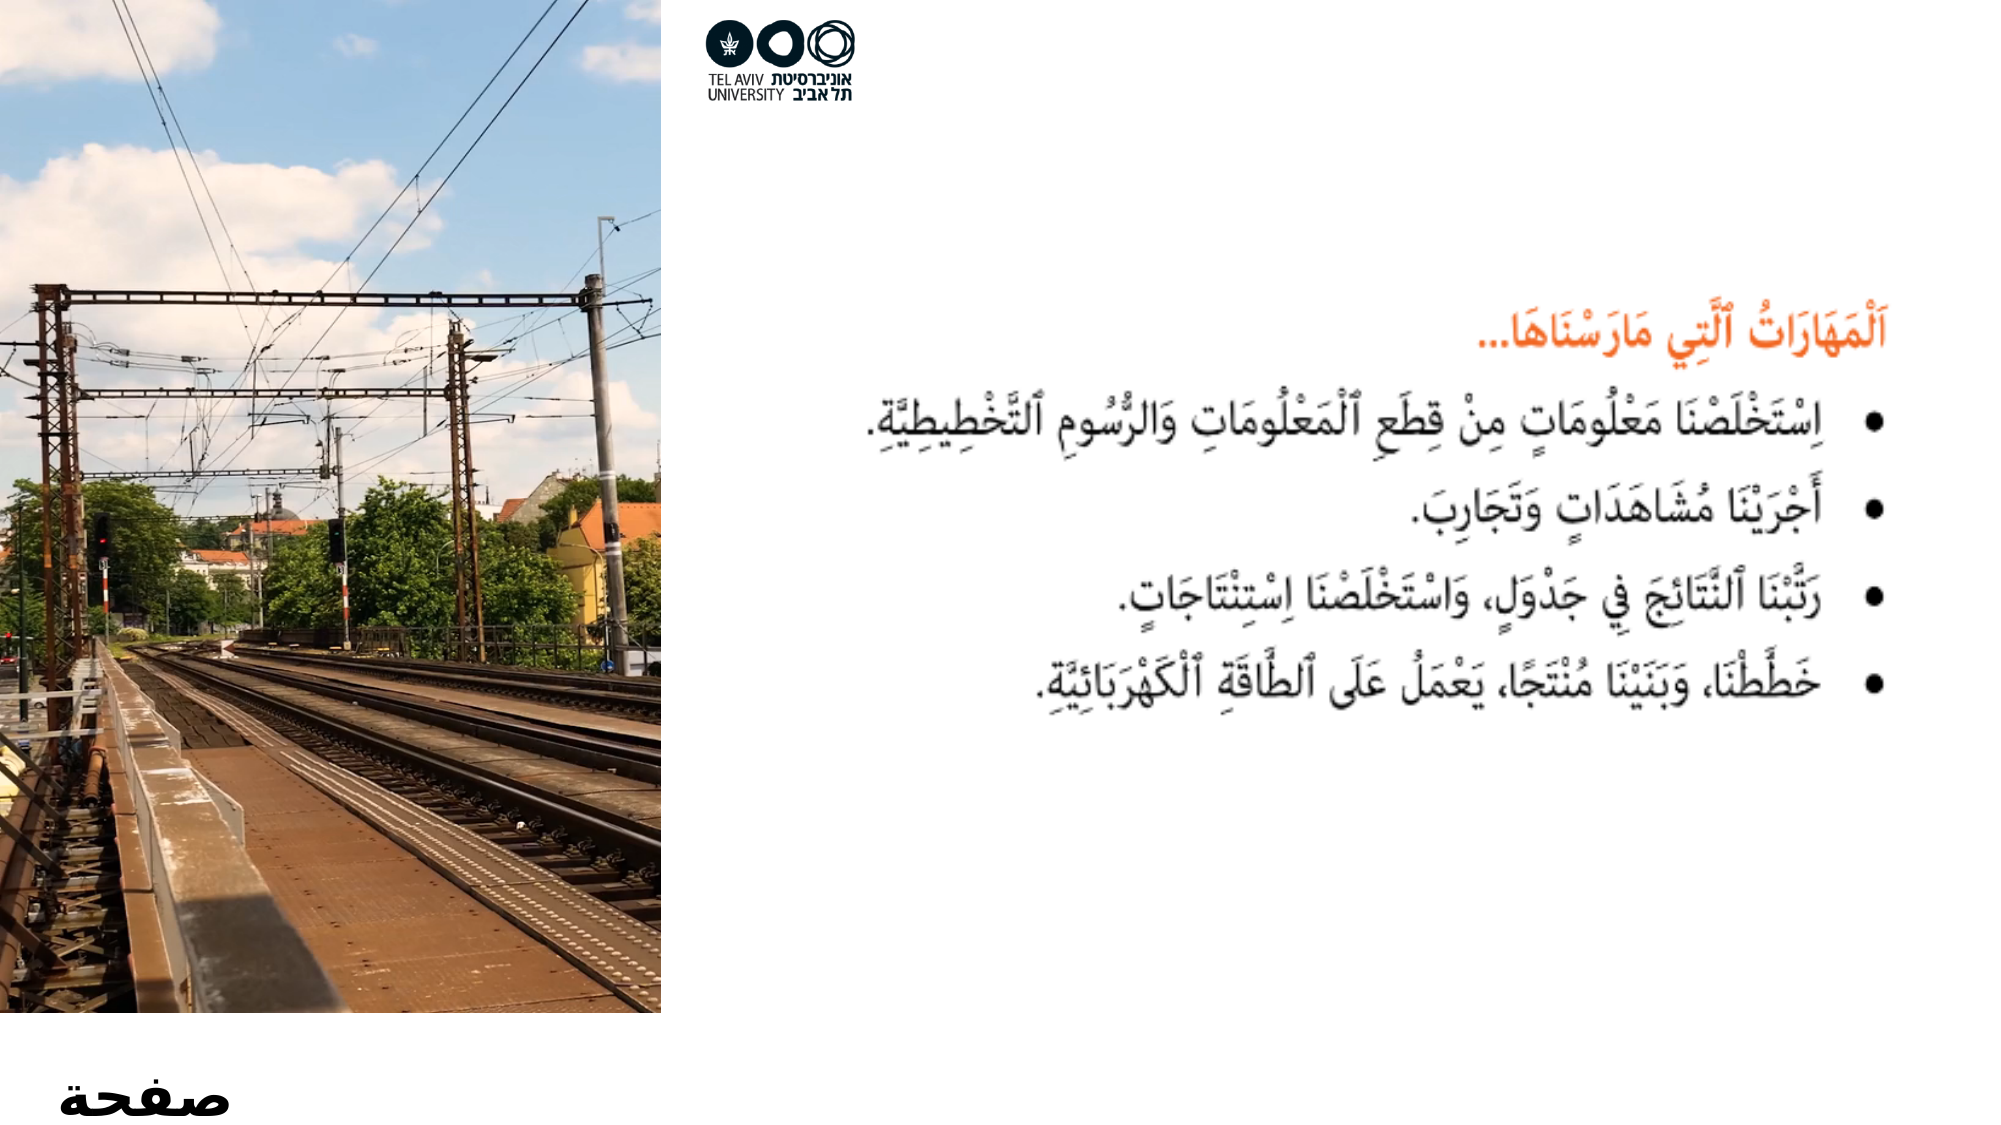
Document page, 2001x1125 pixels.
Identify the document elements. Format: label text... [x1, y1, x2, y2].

picture [765, 242, 1937, 771]
text_box صفحة 93 [0, 1050, 249, 1125]
picture [662, 18, 857, 113]
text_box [0, 0, 662, 1014]
